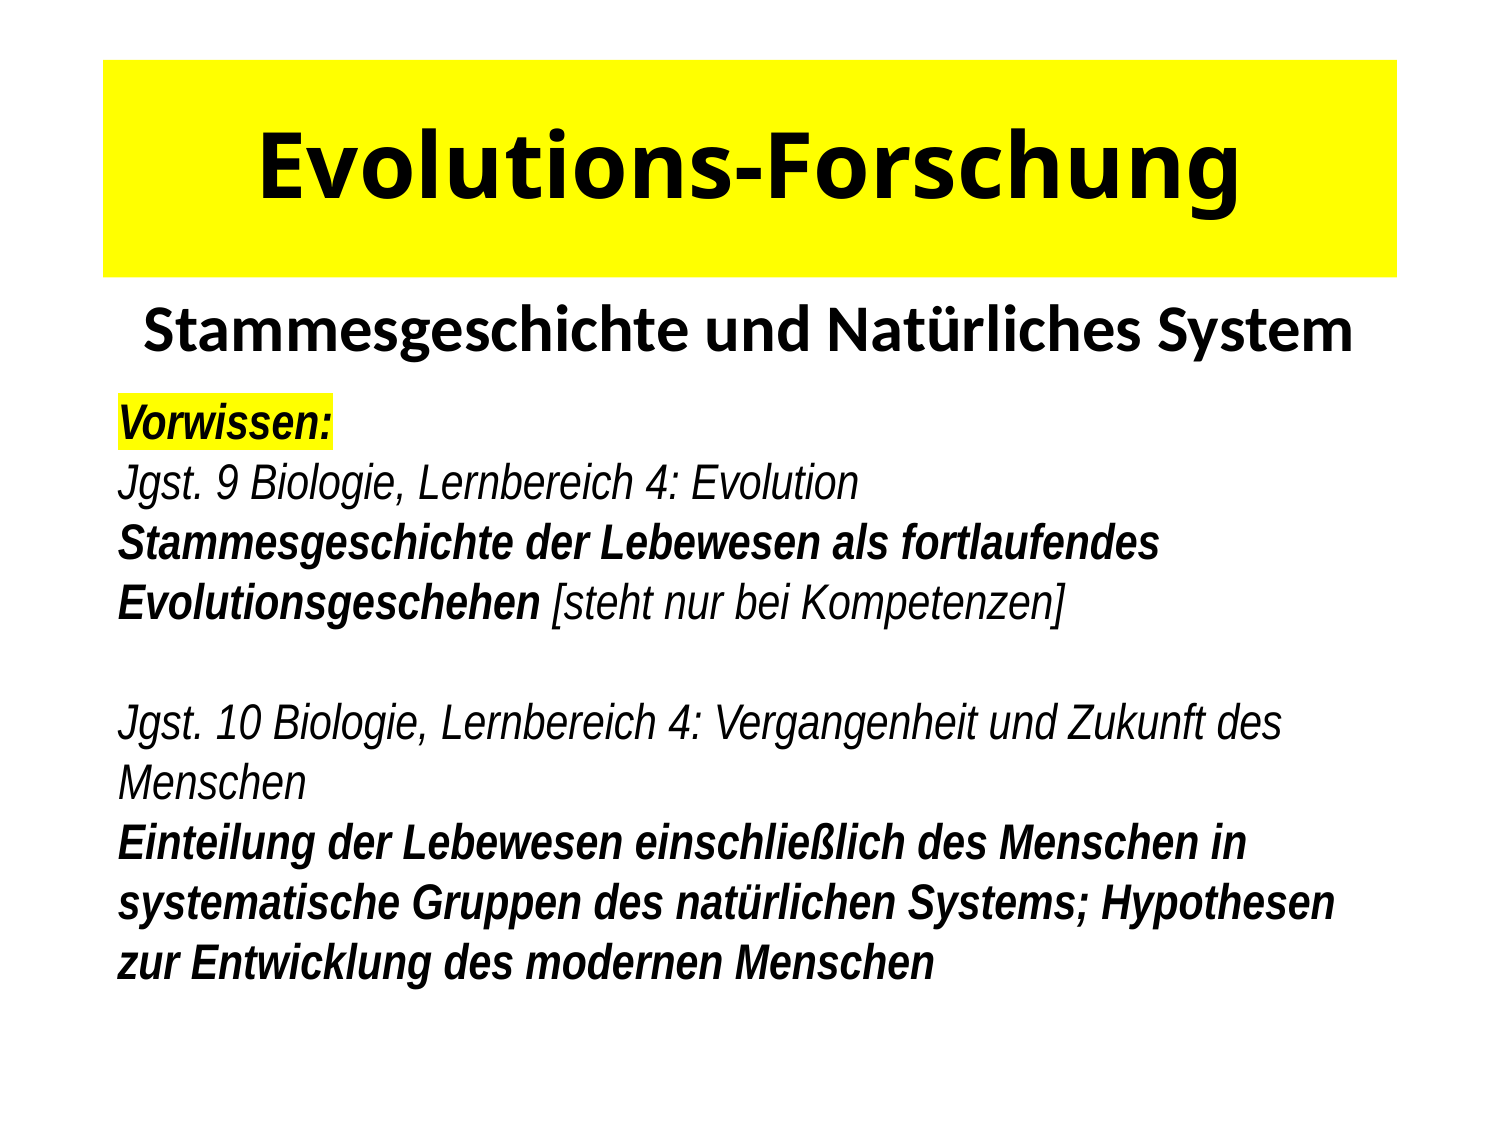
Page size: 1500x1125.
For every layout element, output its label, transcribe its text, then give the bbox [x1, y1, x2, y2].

title Evolutions-Forschung [103, 59, 1397, 277]
text_box Stammesgeschichte und Natürliches System Vorwissen: Jgst. 9 Biologie, Lernbereich 4: Evolution Stammesgeschichte der Lebewesen als fortlaufendes Evolutionsgeschehen [steht nur bei Kompetenzen] Jgst. 10 Biologie, Lernbereich 4: Vergangenheit und Zukunft des Menschen Einteilung der Lebewesen einschließlich des Menschen in systematische Gruppen des natürlichen Systems; Hypothesen zur Entwicklung des modernen Menschen [103, 277, 1397, 997]
